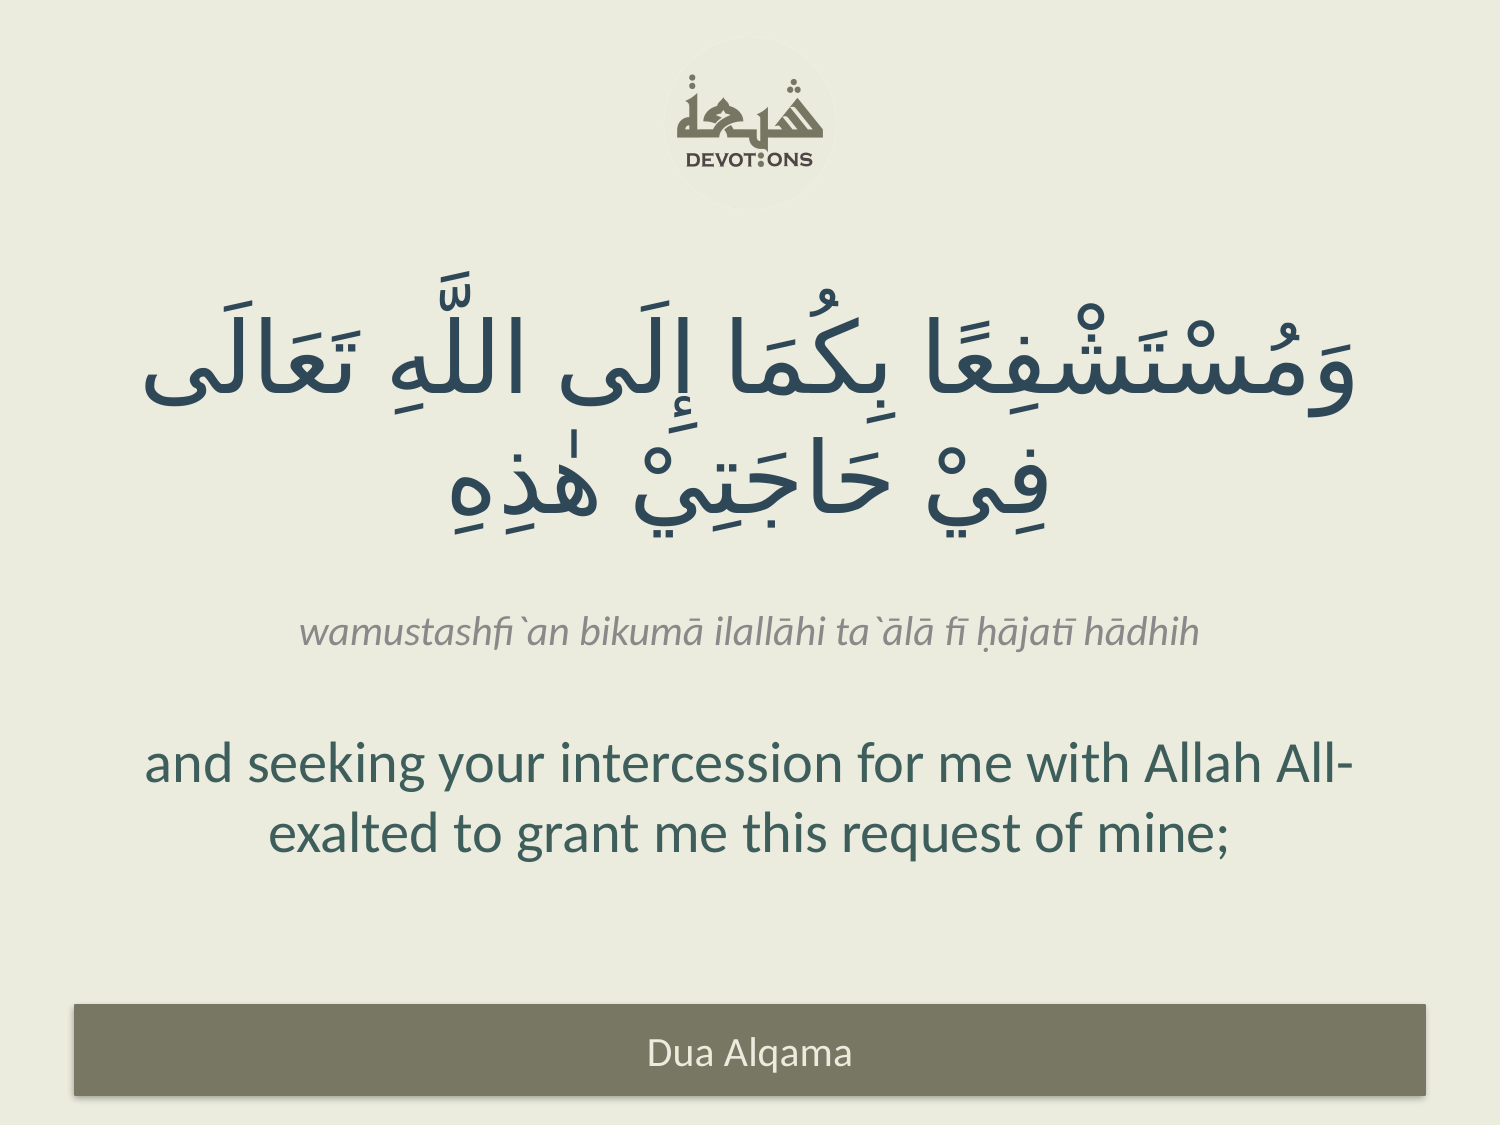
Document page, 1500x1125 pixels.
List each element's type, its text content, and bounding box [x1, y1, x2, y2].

picture [656, 29, 844, 218]
text_box Dua Alqama [631, 1017, 868, 1083]
text_box [74, 1004, 1426, 1096]
text_box وَمُسْتَشْفِعًا بِكُمَا إِلَى اللَّهِ تَعَالَى فِيْ حَاجَتِيْ هٰذِهِ wamustashfi`an bikumā ilallāhi ta`ālā fī ḥājatī hādhih and seeking your intercession for me with Allah All-exalted to grant me this request of mine; [74, 286, 1425, 871]
